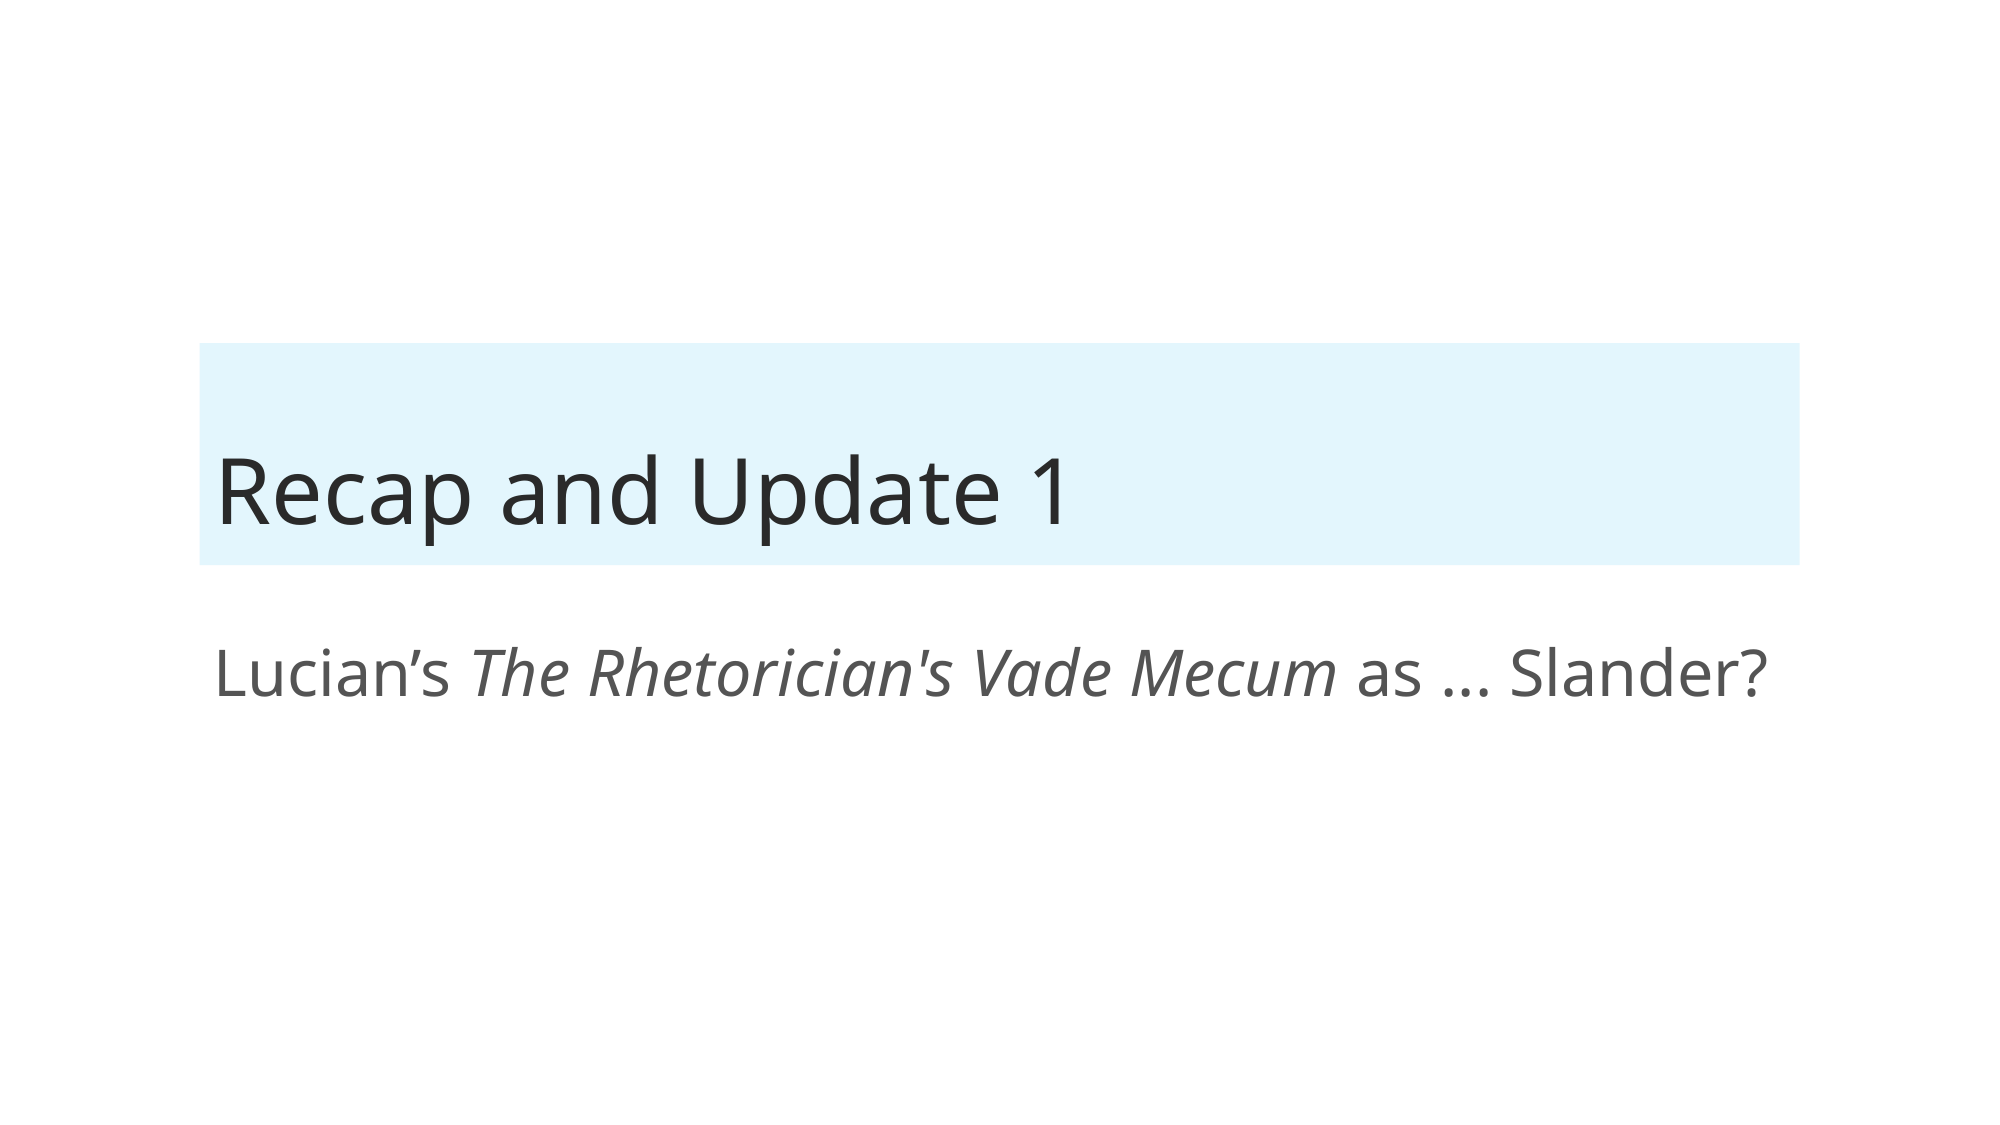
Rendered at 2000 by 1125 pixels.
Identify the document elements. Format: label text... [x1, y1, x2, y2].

title Recap and Update 1 [199, 343, 1800, 566]
list Lucian’s The Rhetorician's Vade Mecum as ... Slander? [199, 613, 1800, 802]
